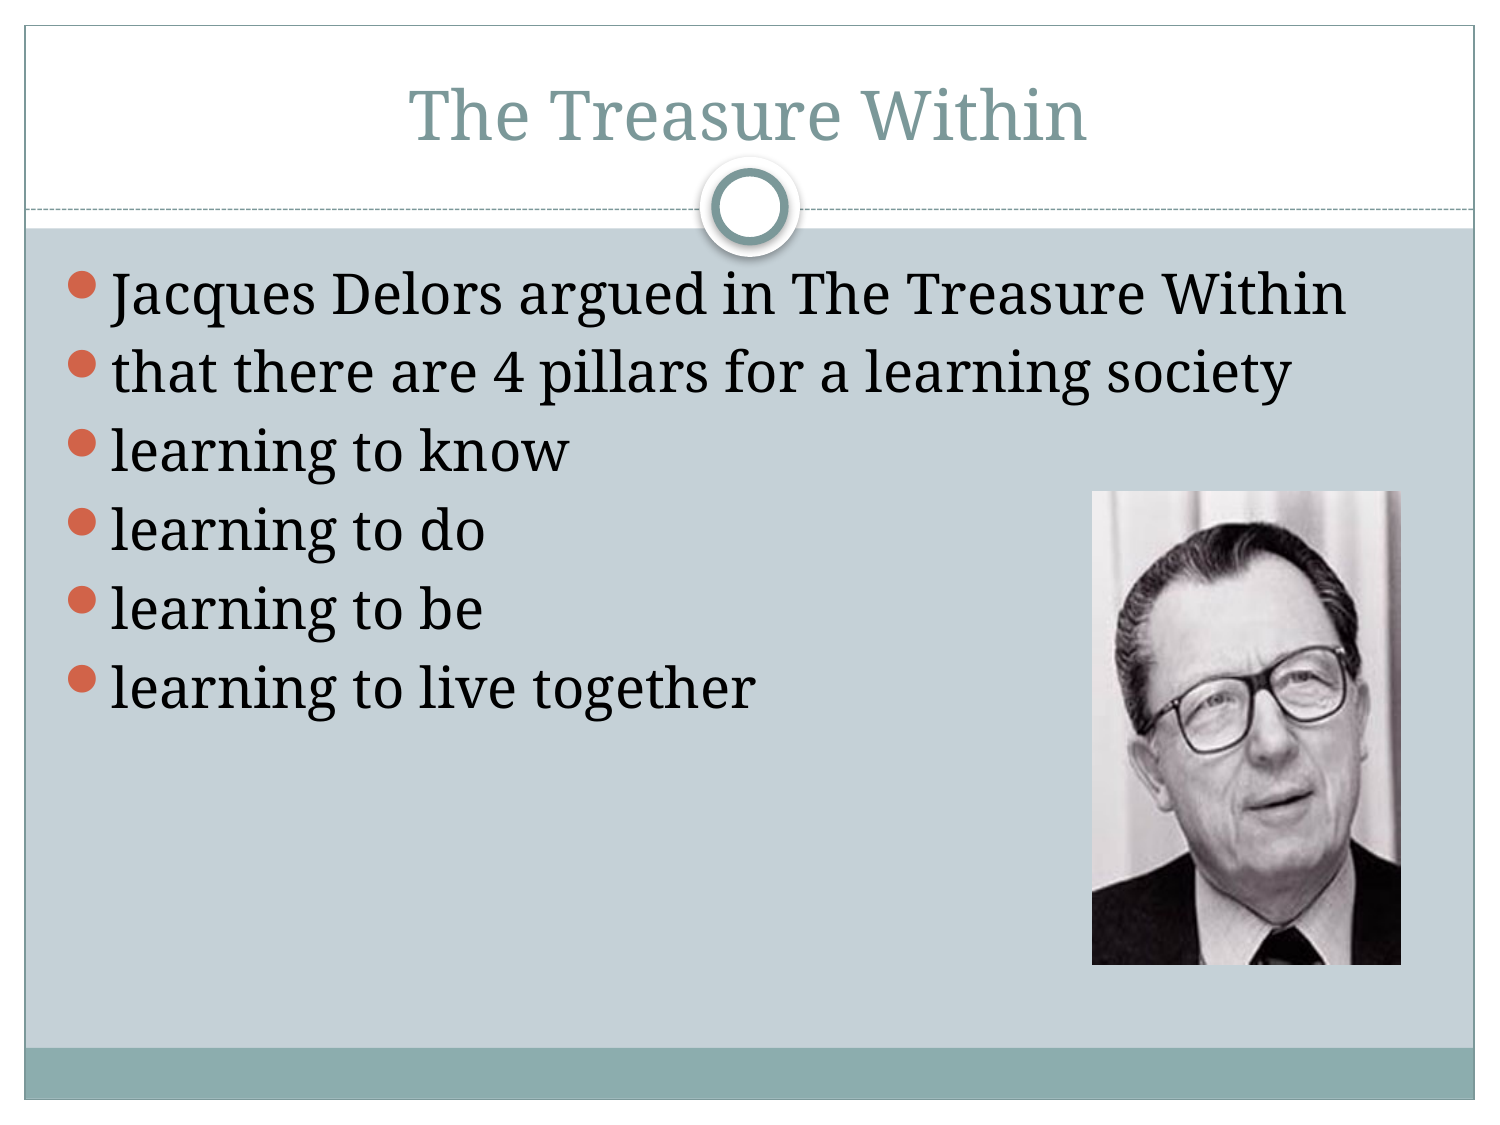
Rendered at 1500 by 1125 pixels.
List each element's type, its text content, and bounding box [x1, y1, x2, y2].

picture [1092, 491, 1401, 966]
title The Treasure Within [49, 37, 1450, 162]
list Jacques Delors argued in The Treasure Within that there are 4 pillars for a learning society learning to know learning to do learning to be learning to live together [49, 250, 1445, 1001]
